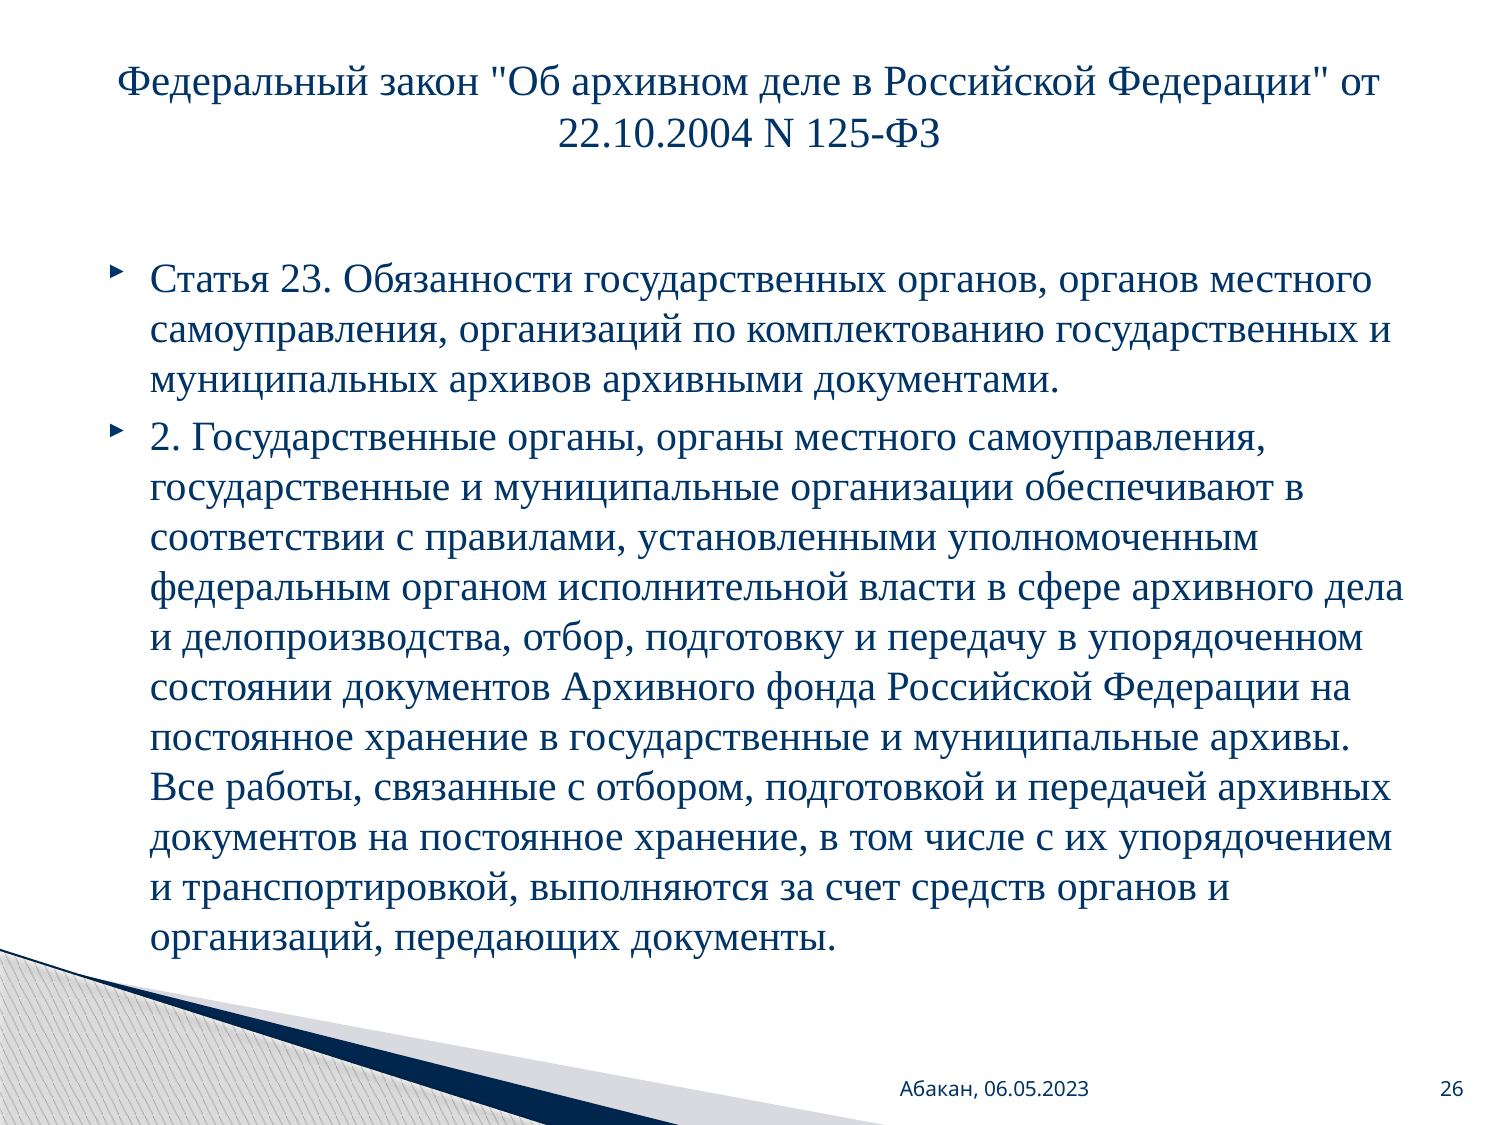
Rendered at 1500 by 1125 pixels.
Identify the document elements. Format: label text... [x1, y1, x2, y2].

title Федеральный закон "Об архивном деле в Российской Федерации" от 22.10.2004 N 125-ФЗ [75, 45, 1425, 233]
slide_number 26 [1418, 1051, 1479, 1112]
list Статья 23. Обязанности государственных органов, органов местного самоуправления, организаций по комплектованию государственных и муниципальных архивов архивными документами. 2. Государственные органы, органы местного самоуправления, государственные и муниципальные организации обеспечивают в соответствии с правилами, установленными уполномоченным федеральным органом исполнительной власти в сфере архивного дела и делопроизводства, отбор, подготовку и передачу в упорядоченном состоянии документов Архивного фонда Российской Федерации на постоянное хранение в государственные и муниципальные архивы. Все работы, связанные с отбором, подготовкой и передачей архивных документов на постоянное хранение, в том числе с их упорядочением и транспортировкой, выполняются за счет средств органов и организаций, передающих документы. [75, 243, 1425, 988]
footer Абакан, 06.05.2023 [718, 1051, 1105, 1112]
